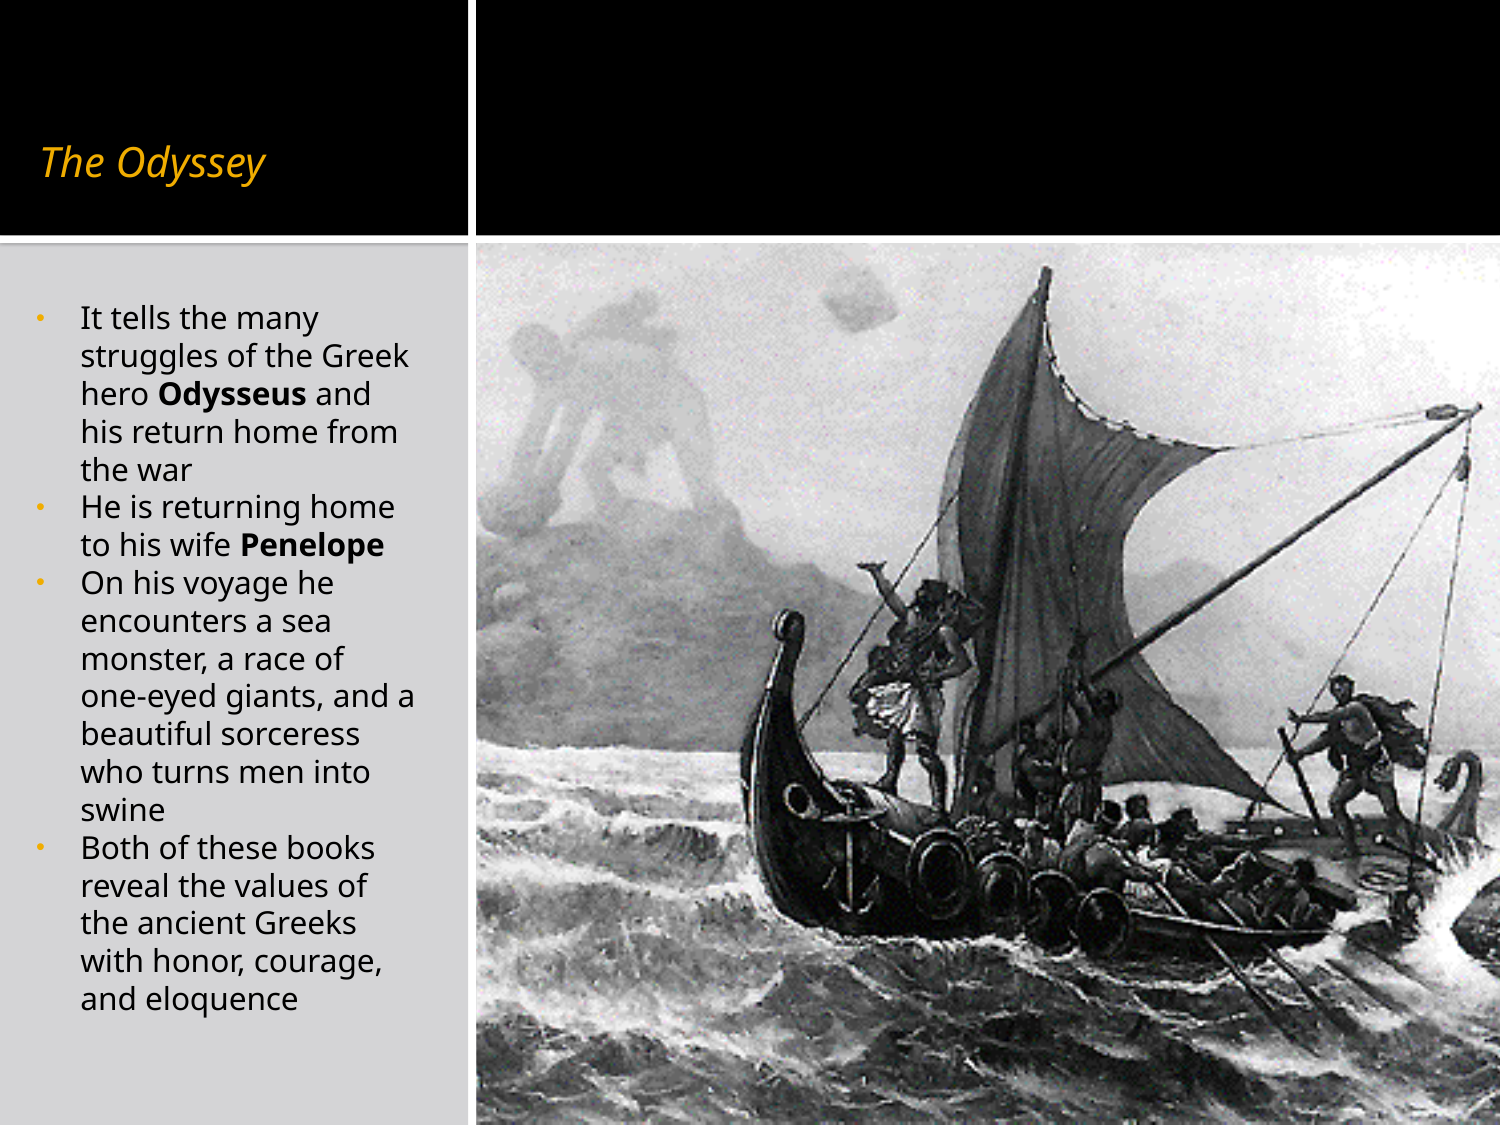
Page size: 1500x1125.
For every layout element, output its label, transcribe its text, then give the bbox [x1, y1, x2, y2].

list It tells the many struggles of the Greek hero Odysseus and his return home from the war He is returning home to his wife Penelope On his voyage he encounters a sea monster, a race of one-eyed giants, and a beautiful sorceress who turns men into swine Both of these books reveal the values of the ancient Greeks with honor, courage, and eloquence [26, 283, 432, 1034]
picture [476, 243, 1500, 1125]
title The Odyssey [26, 25, 442, 186]
